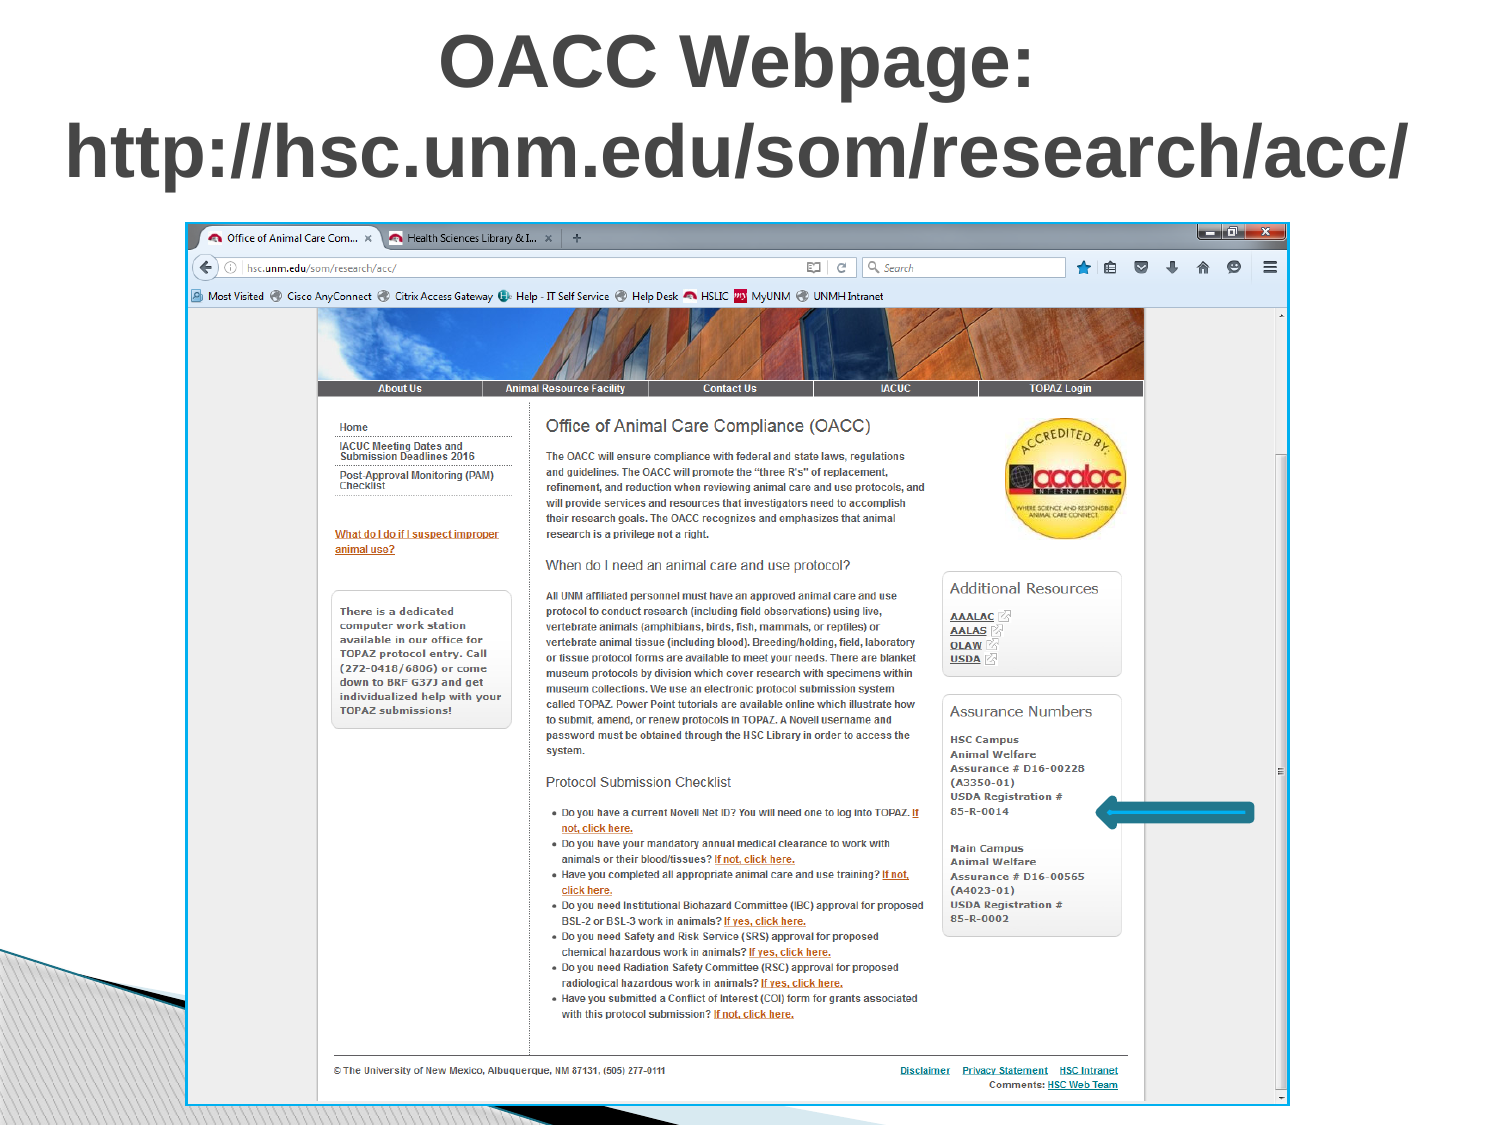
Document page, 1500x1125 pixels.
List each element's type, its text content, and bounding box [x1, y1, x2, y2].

title OACC Webpage: http://hsc.unm.edu/som/research/acc/ [0, 0, 1475, 205]
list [187, 223, 1288, 1105]
